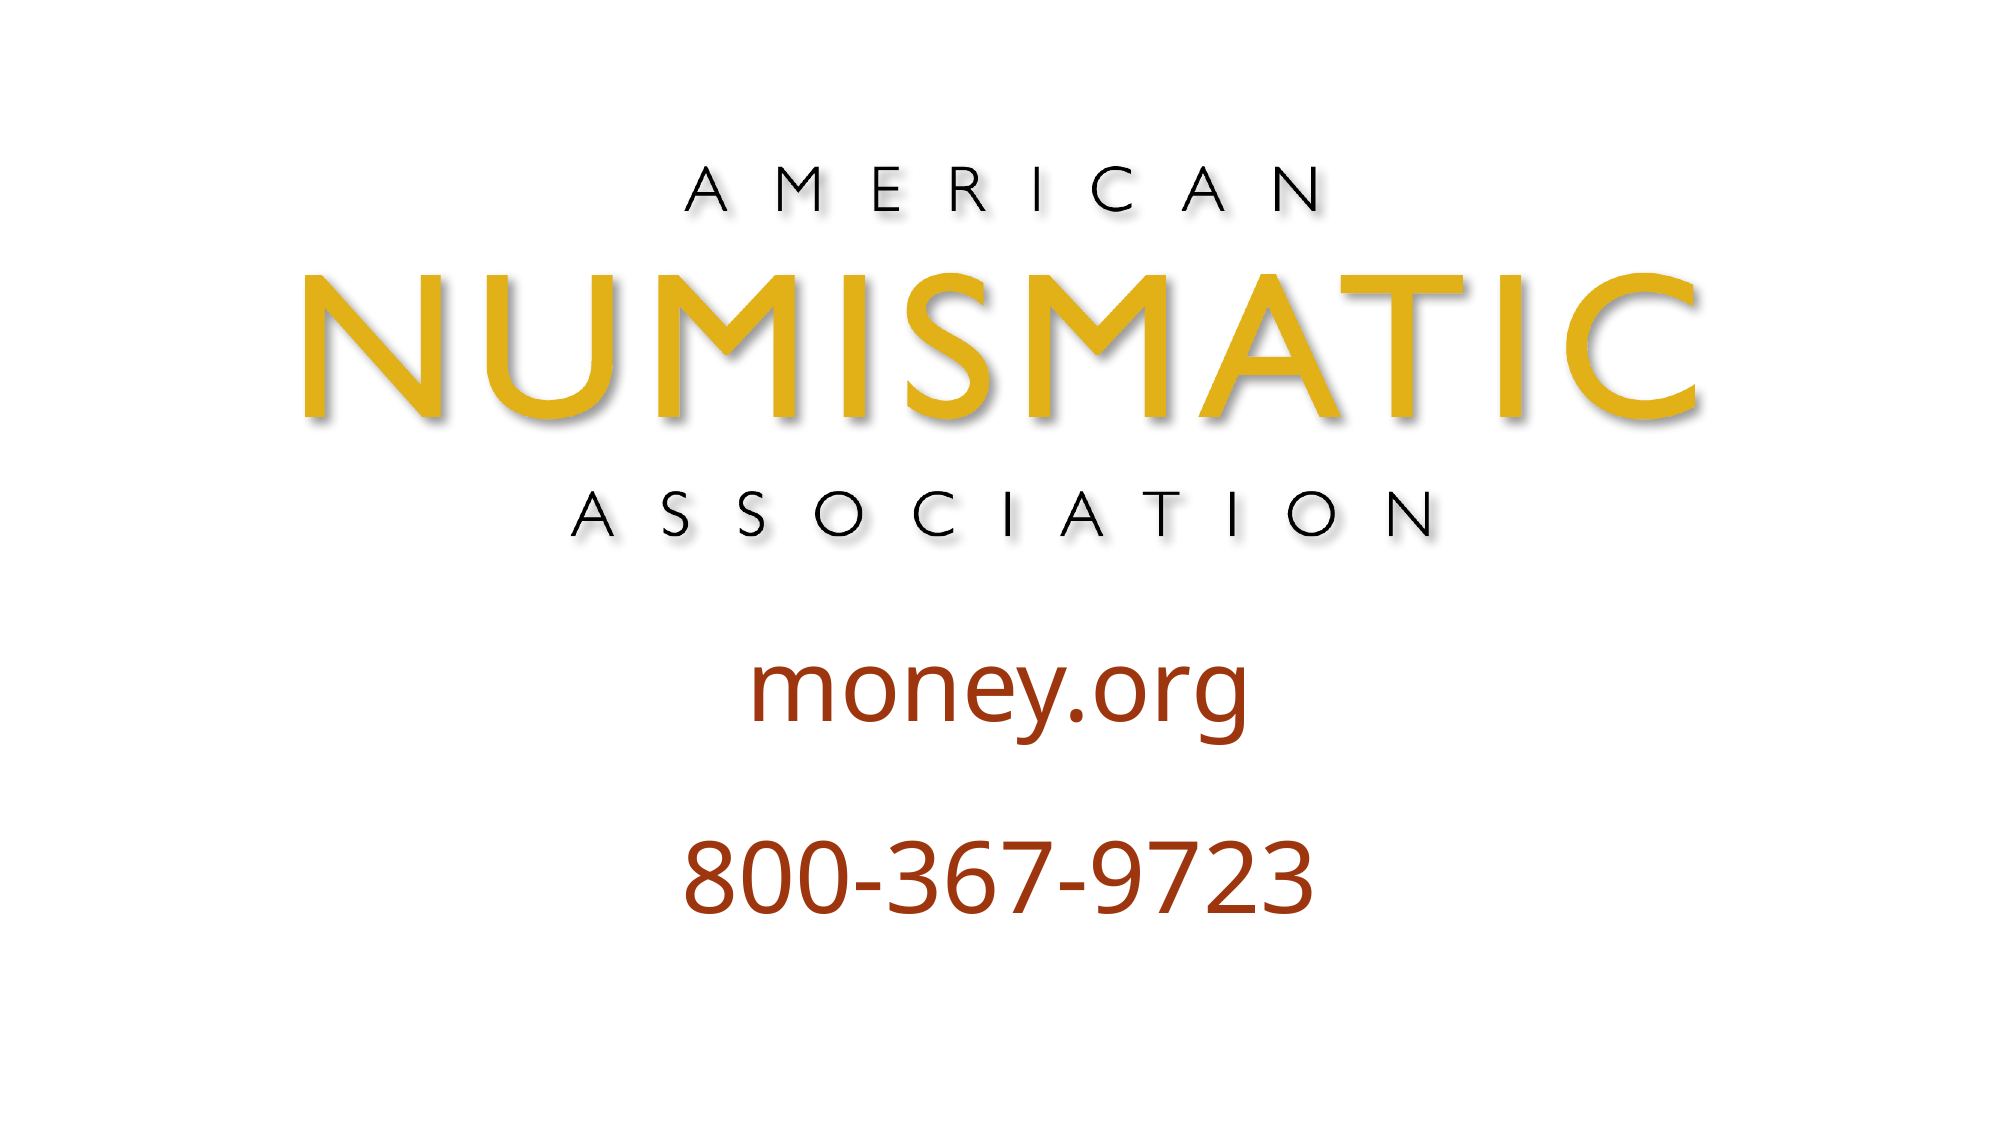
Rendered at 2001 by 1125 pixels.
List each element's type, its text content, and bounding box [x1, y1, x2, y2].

text_box money.org [314, 614, 1686, 750]
text_box 800-367-9723 [540, 806, 1459, 941]
picture [249, 155, 1751, 547]
